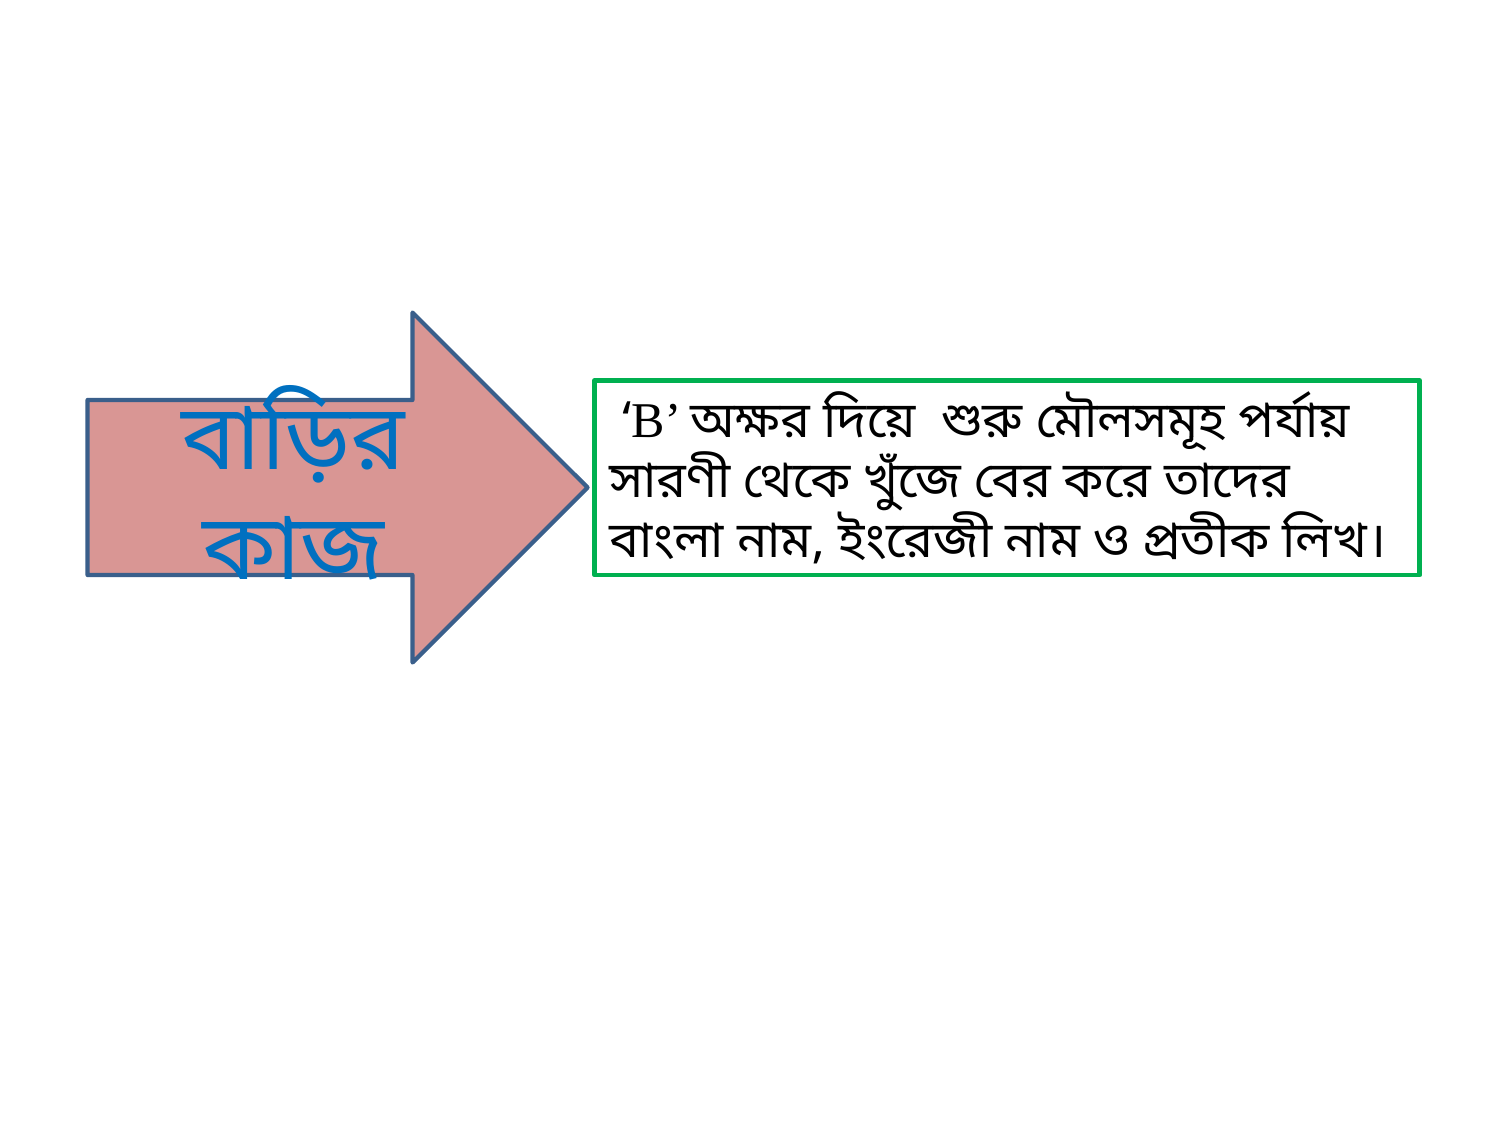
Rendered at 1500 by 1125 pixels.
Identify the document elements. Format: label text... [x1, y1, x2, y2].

text_box ‘B’ অক্ষর দিয়ে শুরু মৌলসমূহ পর্যায় সারণী থেকে খুঁজে বের করে তাদের বাংলা নাম, ইংরেজী নাম ও প্রতীক লিখ। [594, 380, 1420, 576]
text_box বাড়ির কাজ [85, 310, 590, 665]
